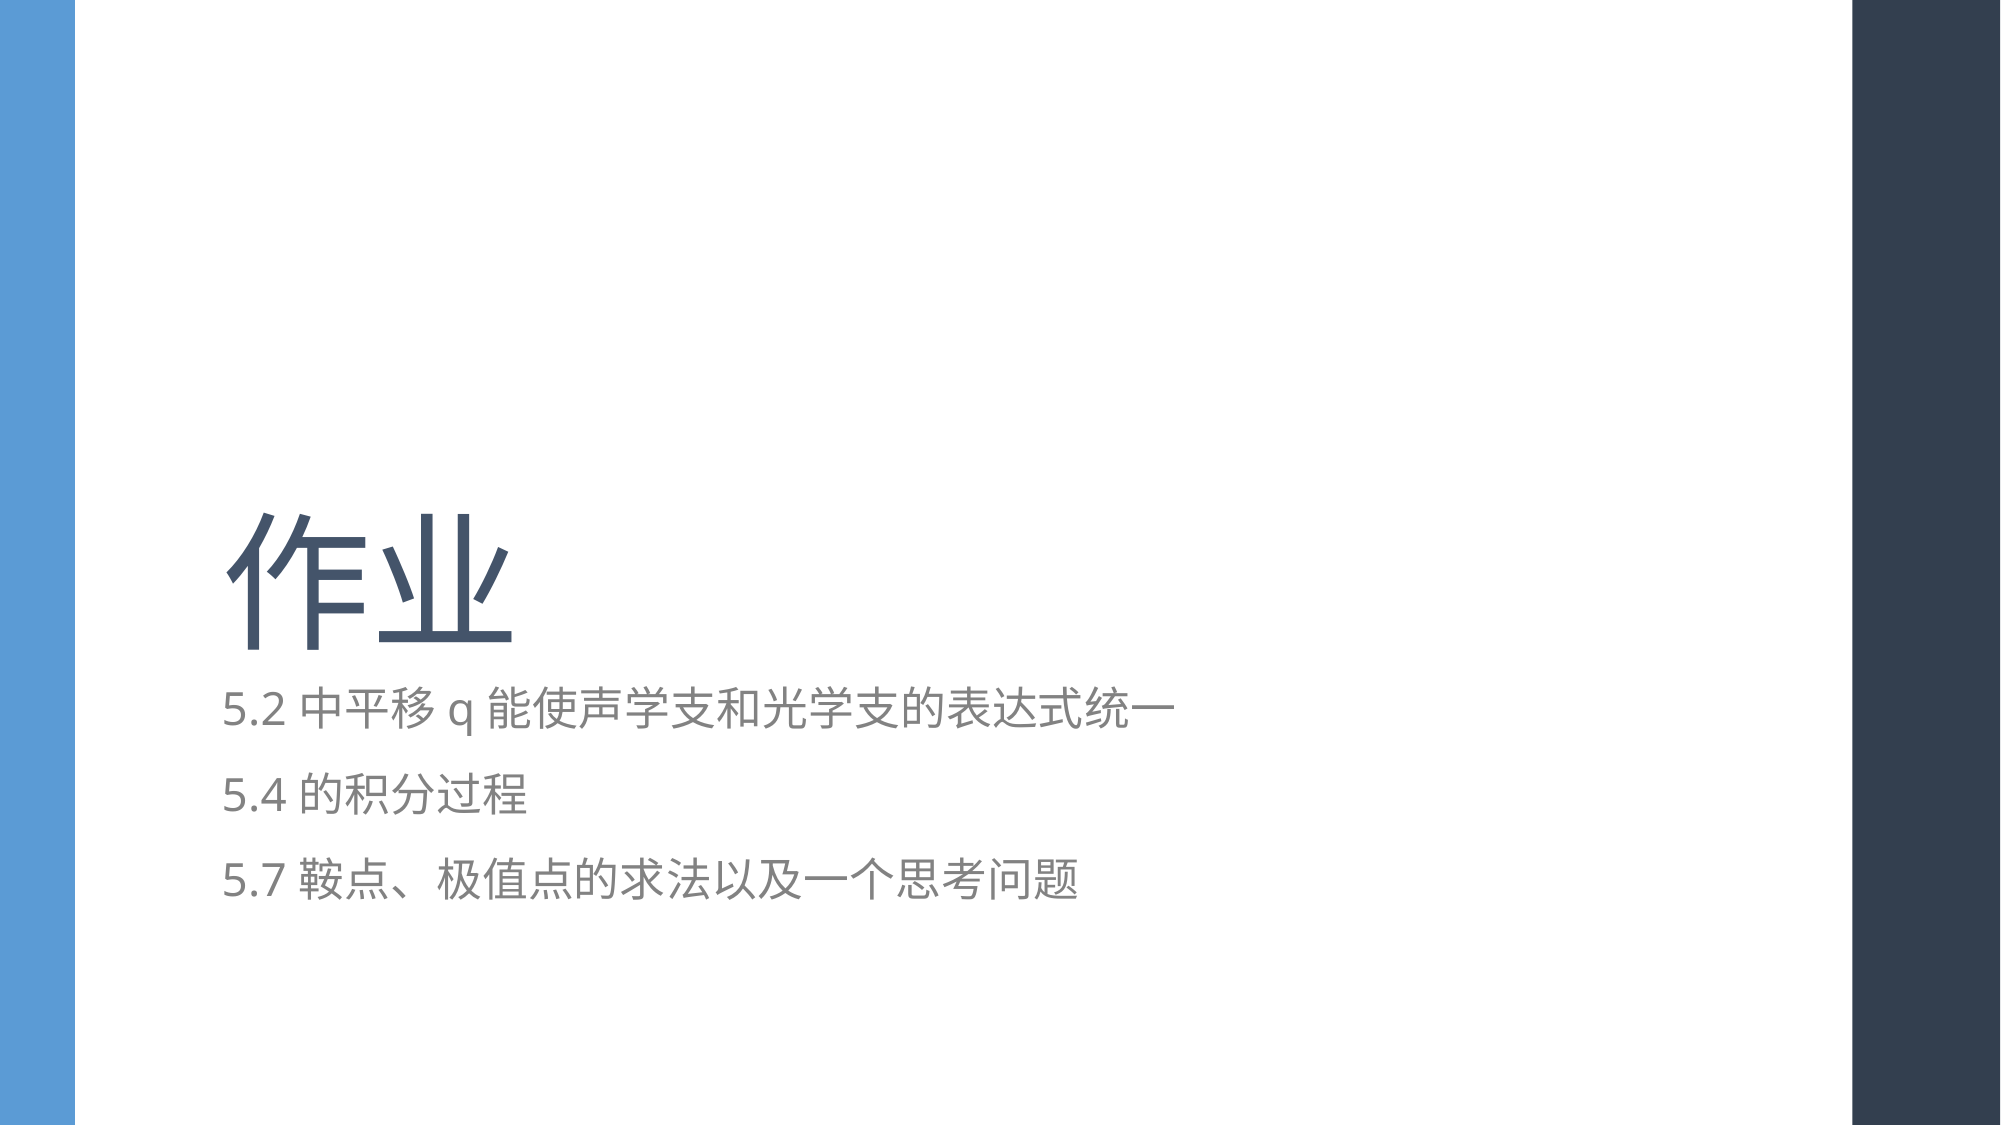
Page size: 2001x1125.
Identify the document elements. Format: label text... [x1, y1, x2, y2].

list 5.2中平移q能使声学支和光学支的表达式统一 5.4的积分过程 5.7鞍点、极值点的求法以及一个思考问题 [206, 676, 1752, 1110]
slide_number [1852, 1012, 2000, 1110]
title 作业 [206, 124, 1752, 676]
